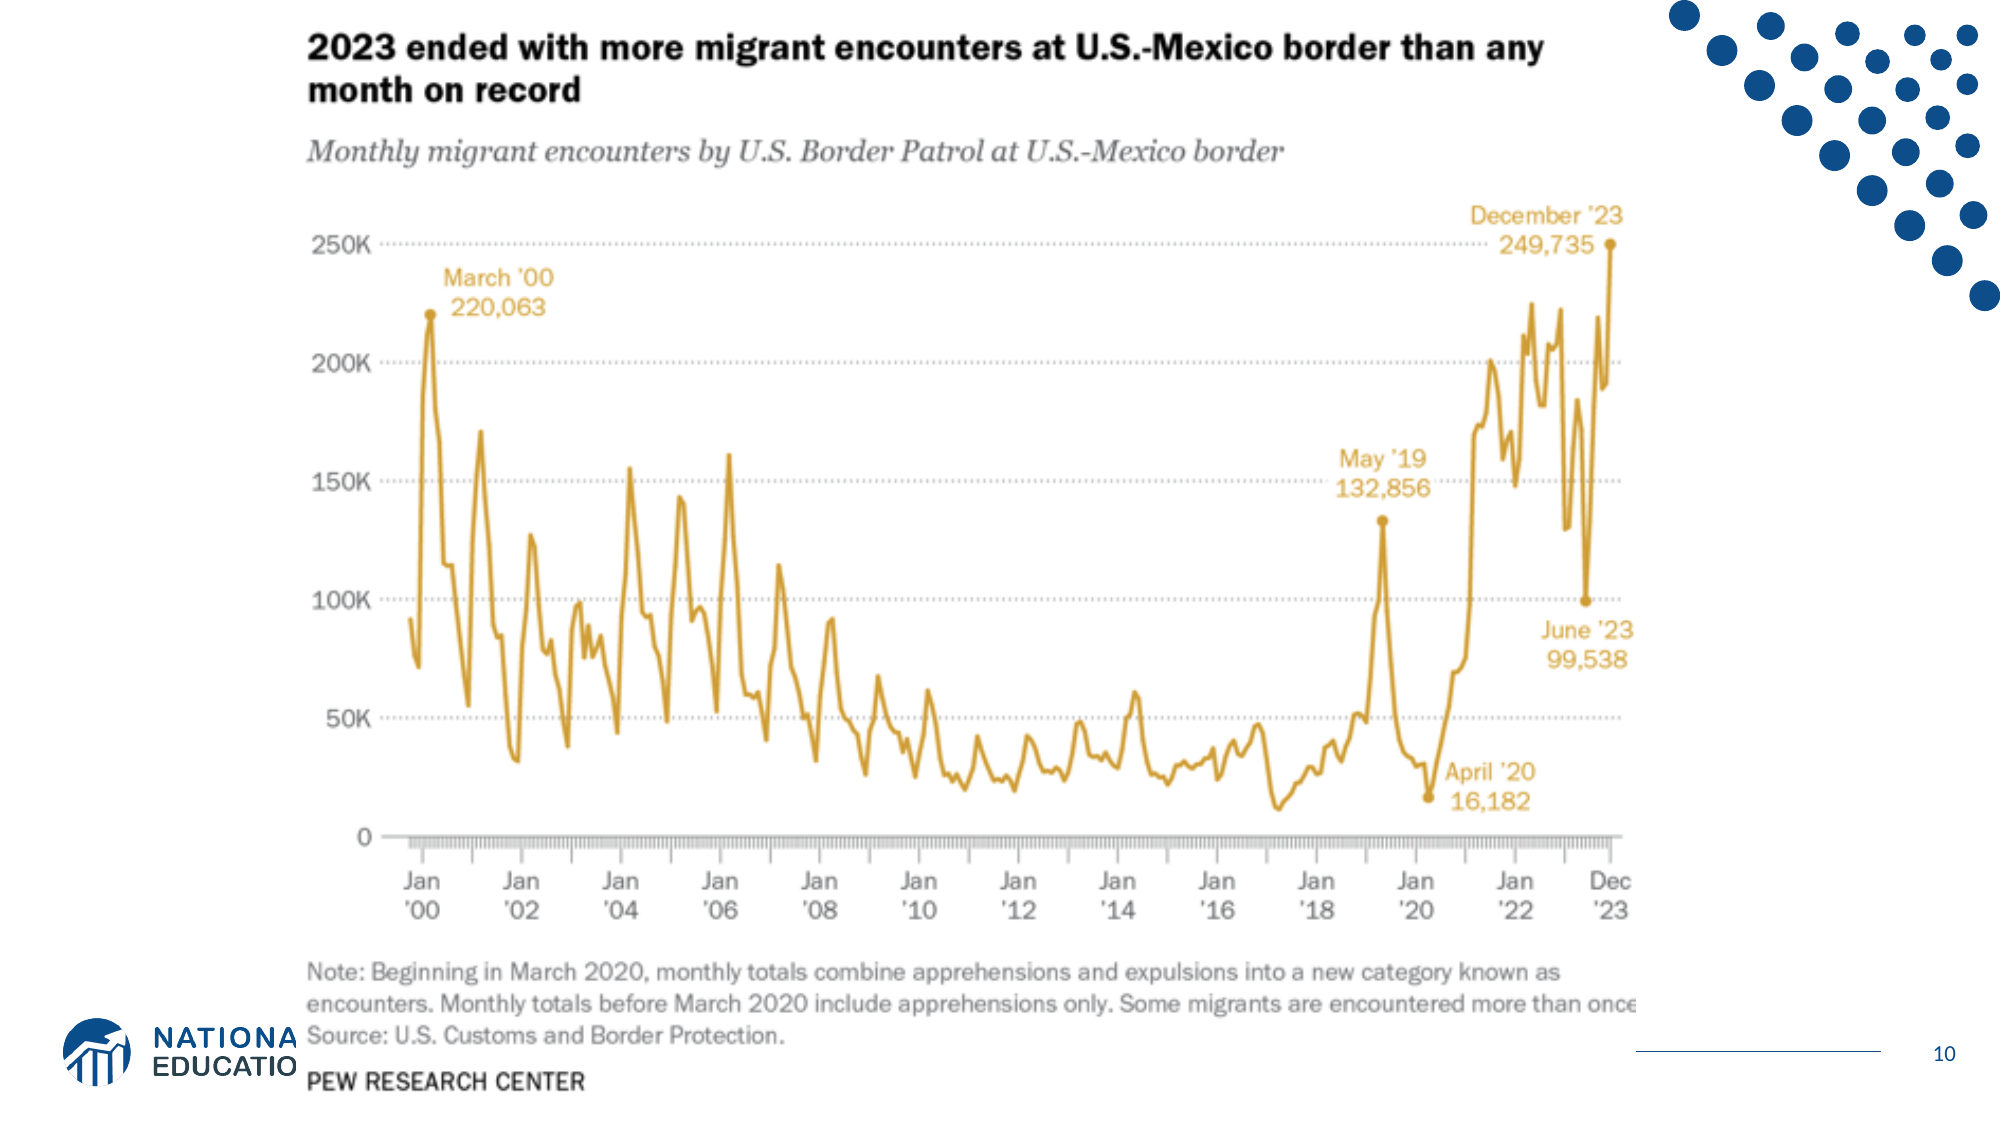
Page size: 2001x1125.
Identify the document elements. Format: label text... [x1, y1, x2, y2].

slide_number 10 [1636, 1022, 1972, 1082]
picture [55, 26, 1636, 1104]
